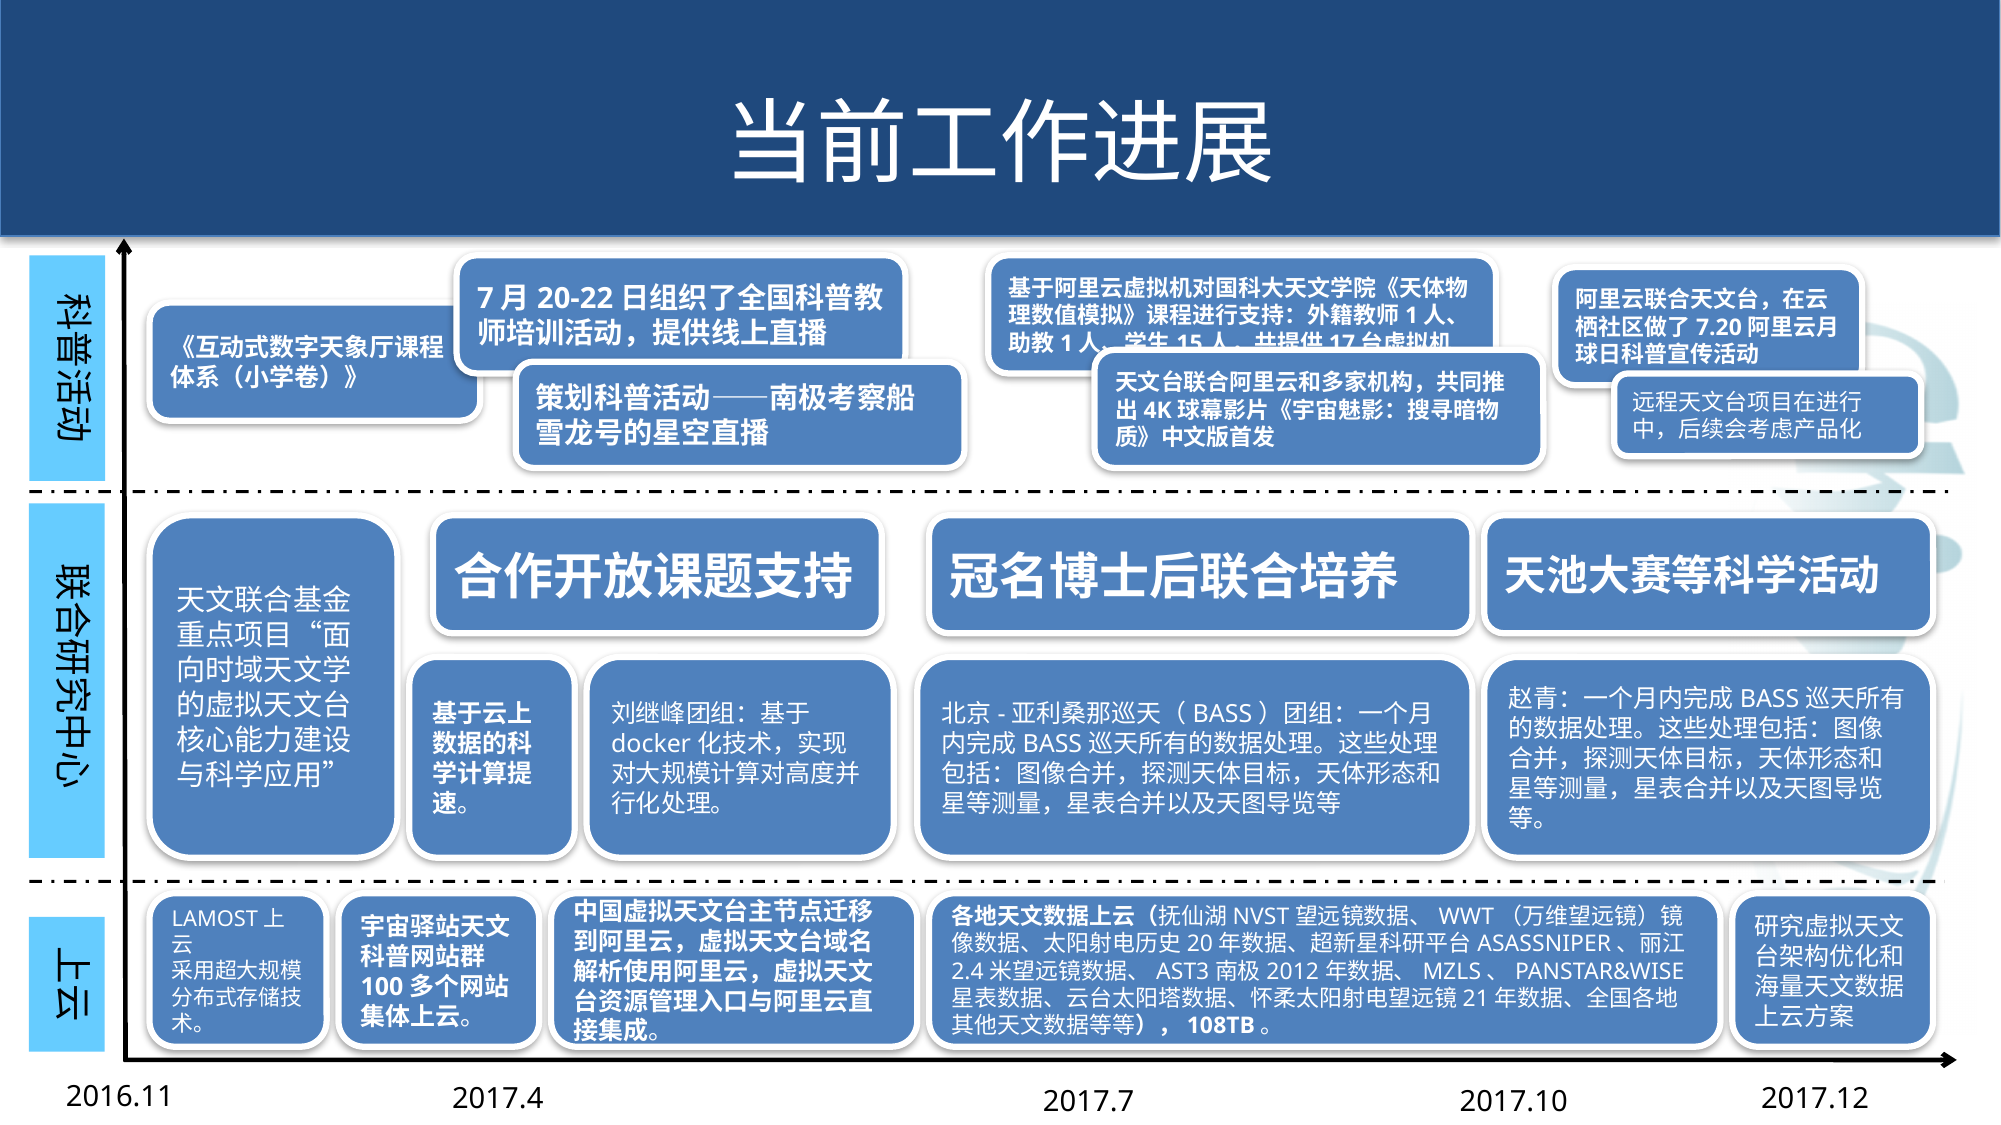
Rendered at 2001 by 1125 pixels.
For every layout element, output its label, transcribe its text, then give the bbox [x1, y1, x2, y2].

text_box 中国虚拟天文台主节点迁移到阿里云，虚拟天文台域名解析使用阿里云，虚拟天文台资源管理入口与阿里云直接集成。 [547, 890, 921, 1050]
text_box 2017.12 [1661, 1071, 1969, 1122]
text_box 天文台联合阿里云和多家机构，共同推出4K球幕影片《宇宙魅影：搜寻暗物质》中文版首发 [1091, 346, 1547, 472]
text_box LAMOST上云 采用超大规模分布式存储技术。 [146, 890, 330, 1050]
text_box 研究虚拟天文台架构优化和海量天文数据上云方案 [1729, 890, 1937, 1050]
text_box 阿里云联合天文台，在云栖社区做了7.20阿里云月球日科普宣传活动 [1552, 263, 1866, 389]
text_box 北京-亚利桑那巡天（BASS）团组：一个月内完成BASS巡天所有的数据处理。这些处理包括：图像合并，探测天体目标，天体形态和星等测量，星表合并以及天图导览等 [914, 653, 1476, 861]
text_box 赵青：一个月内完成BASS巡天所有的数据处理。这些处理包括：图像合并，探测天体目标，天体形态和星等测量，星表合并以及天图导览等。 [1481, 653, 1937, 861]
text_box 合作开放课题支持 [429, 512, 886, 637]
text_box 冠名博士后联合培养 [925, 512, 1476, 637]
text_box 2017.4 [314, 1071, 681, 1122]
text_box 策划科普活动——南极考察船雪龙号的星空直播 [512, 358, 968, 472]
text_box 各地天文数据上云（抚仙湖NVST望远镜数据、WWT（万维望远镜）镜像数据、太阳射电历史20年数据、超新星科研平台ASASSNIPER、丽江2.4米望远镜数据、AST3南极2012年数据、MZLS、PANSTAR&WISE星表数据、云台太阳塔数据、怀柔太阳射电望远镜21年数据、全国各地其他天文数据等等），108TB。 [925, 890, 1724, 1050]
text_box 2017.7 [905, 1074, 1272, 1125]
text_box 基于阿里云虚拟机对国科大天文学院《天体物理数值模拟》课程进行支持：外籍教师1人、助教1人、学生15人，共提供17台虚拟机 [985, 252, 1500, 377]
text_box 天文联合基金重点项目“面向时域天文学的虚拟天文台核心能力建设与科学应用” [146, 512, 401, 861]
text_box 刘继峰团组：基于docker化技术，实现对大规模计算对高度并行化处理。 [583, 653, 897, 861]
text_box 7月20-22日组织了全国科普教师培训活动，提供线上直播 [453, 252, 909, 377]
text_box 基于云上数据的科学计算提速。 [406, 653, 578, 861]
text_box 2017.10 [1330, 1074, 1697, 1125]
text_box 天池大赛等科学活动 [1481, 512, 1937, 637]
text_box 科普活动 [29, 255, 106, 481]
text_box 《互动式数字天象厅课程体系（小学卷）》 [146, 299, 484, 424]
text_box 联合研究中心 [28, 503, 105, 858]
text_box 宇宙驿站天文科普网站群100多个网站集体上云。 [335, 890, 543, 1050]
text_box [116, 238, 132, 1062]
text_box 远程天文台项目在进行中，后续会考虑产品化 [1611, 370, 1925, 460]
title 当前工作进展 [99, 45, 1900, 233]
text_box 上云 [28, 916, 105, 1052]
text_box 2016.11 [0, 1070, 303, 1121]
text_box [126, 1052, 1957, 1068]
